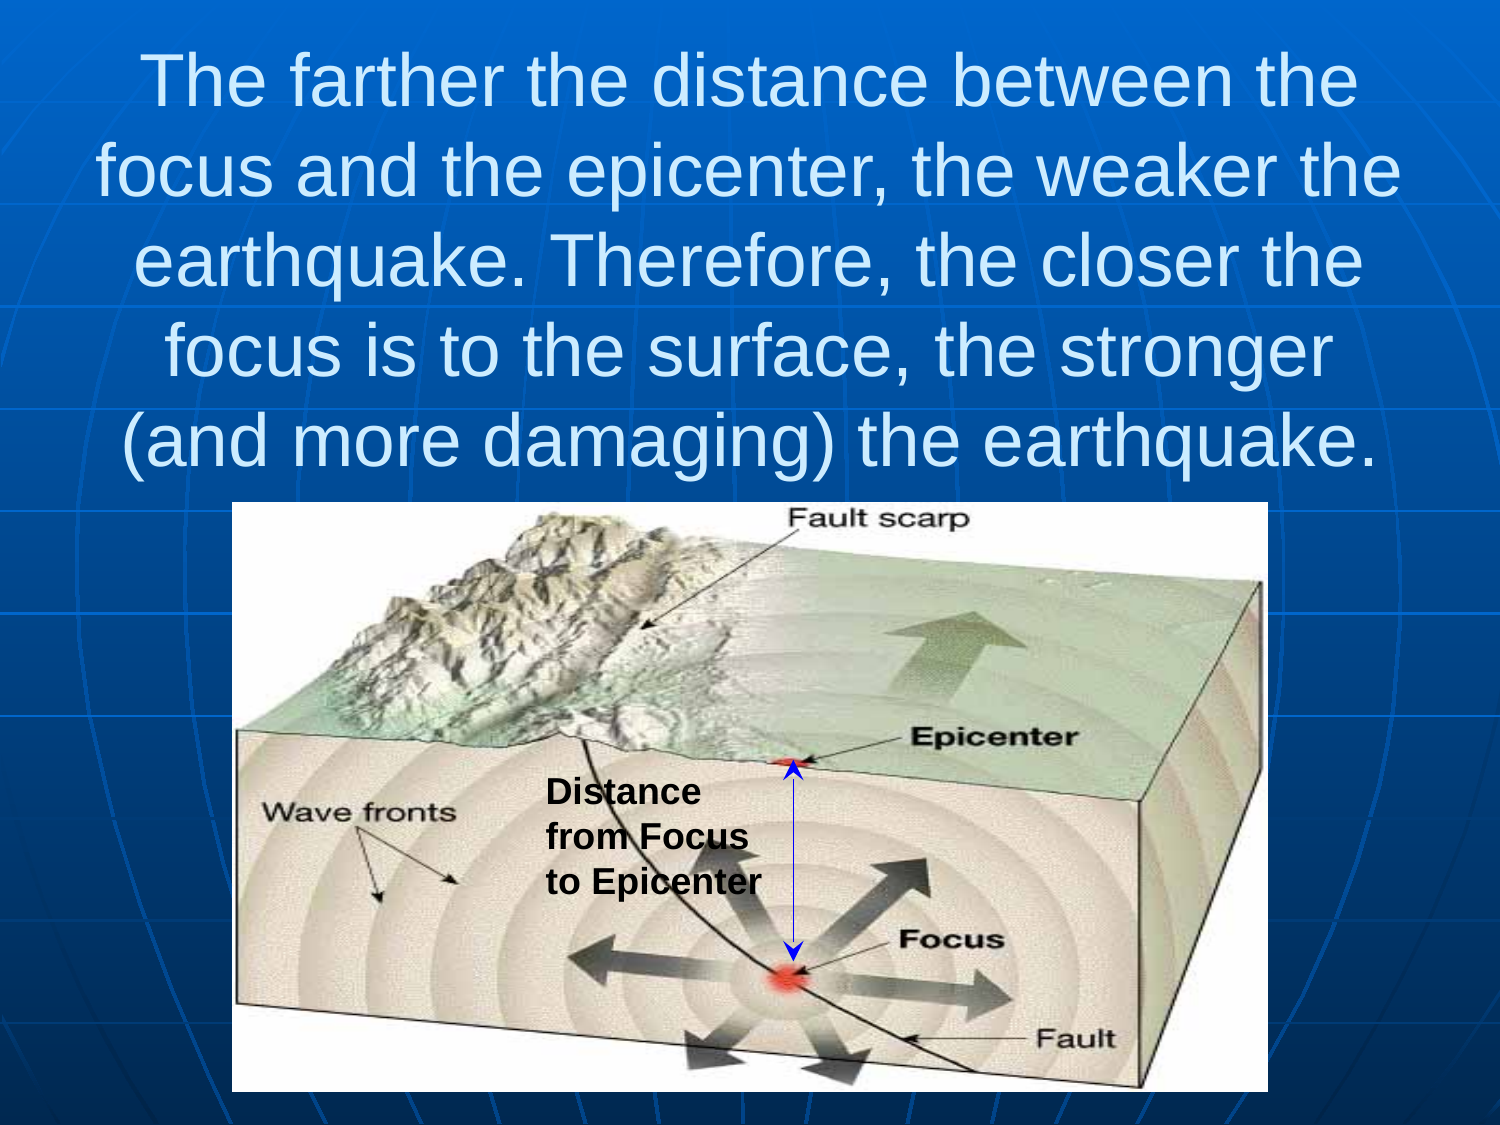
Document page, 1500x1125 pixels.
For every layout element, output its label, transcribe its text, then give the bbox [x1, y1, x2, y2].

title The farther the distance between the focus and the epicenter, the weaker the earthquake. Therefore, the closer the focus is to the surface, the stronger (and more damaging) the earthquake. [75, 163, 1425, 351]
picture [232, 501, 1268, 1092]
